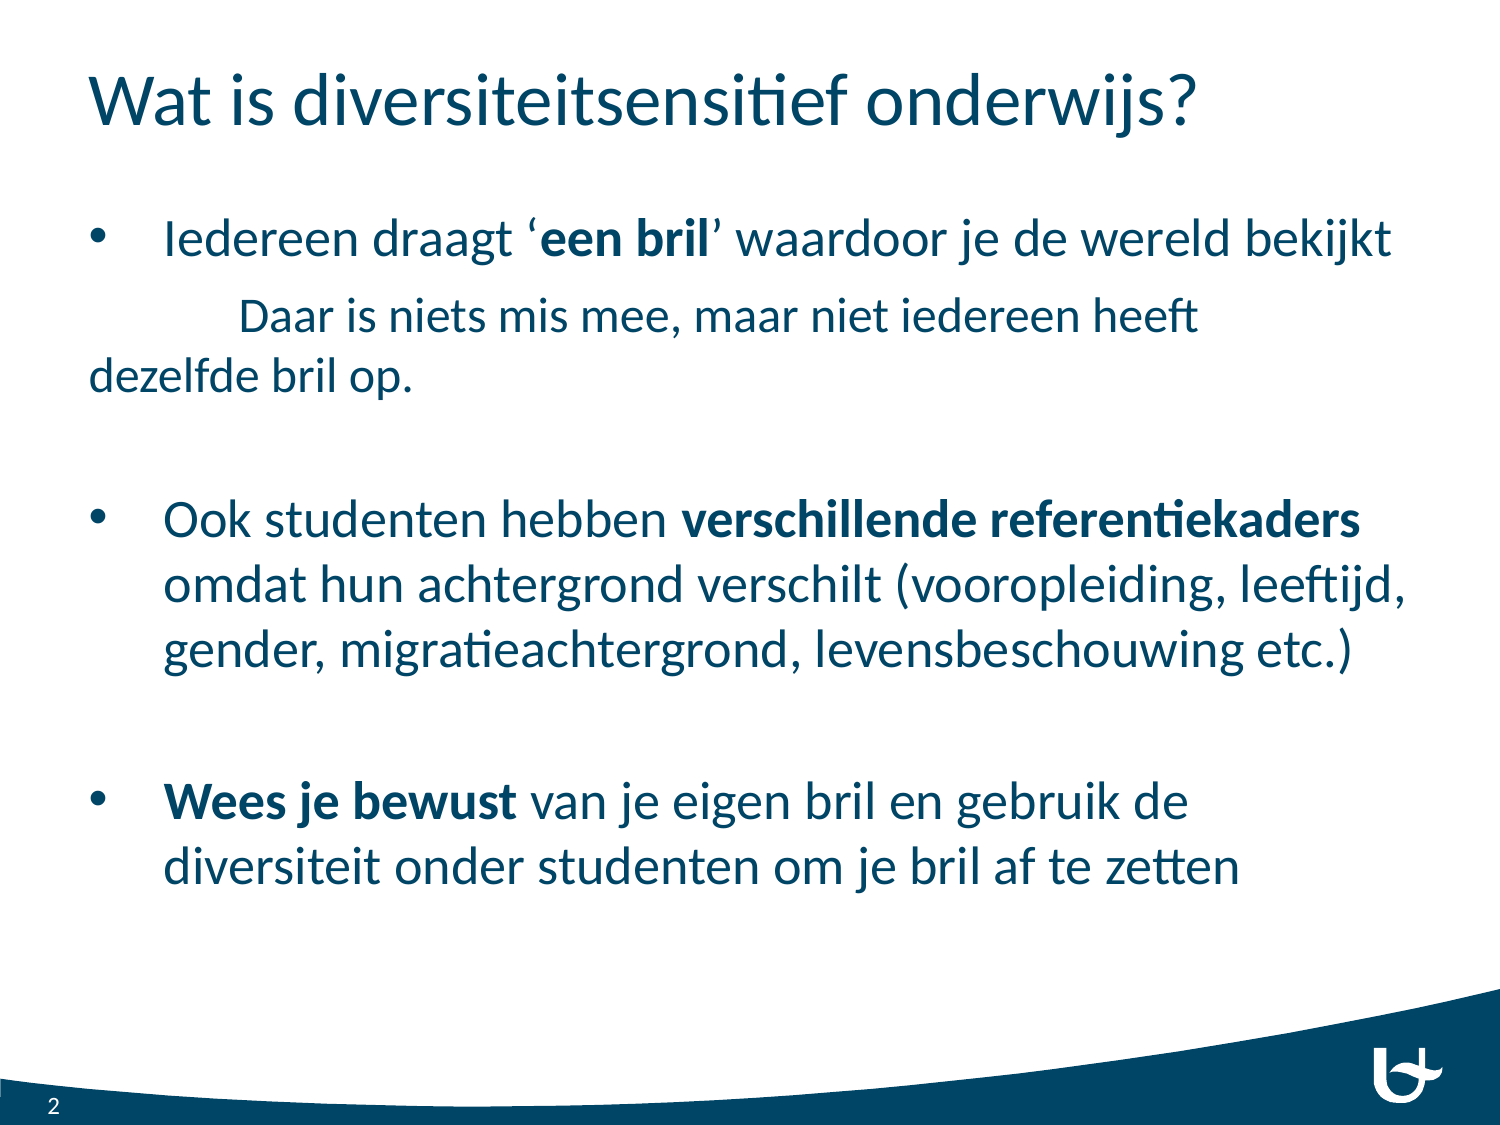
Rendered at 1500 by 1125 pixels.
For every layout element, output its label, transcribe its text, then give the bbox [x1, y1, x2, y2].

list Iedereen draagt ‘een bril’ waardoor je de wereld bekijkt Daar is niets mis mee, maar niet iedereen heeft dezelfde bril op. Ook studenten hebben verschillende referentiekaders omdat hun achtergrond verschilt (vooropleiding, leeftijd, gender, migratieachtergrond, levensbeschouwing etc.) Wees je bewust van je eigen bril en gebruik de diversiteit onder studenten om je bril af te zetten [88, 196, 1412, 1000]
slide_number 2 [0, 1083, 75, 1125]
title Wat is diversiteitsensitief onderwijs? [88, 19, 1412, 173]
